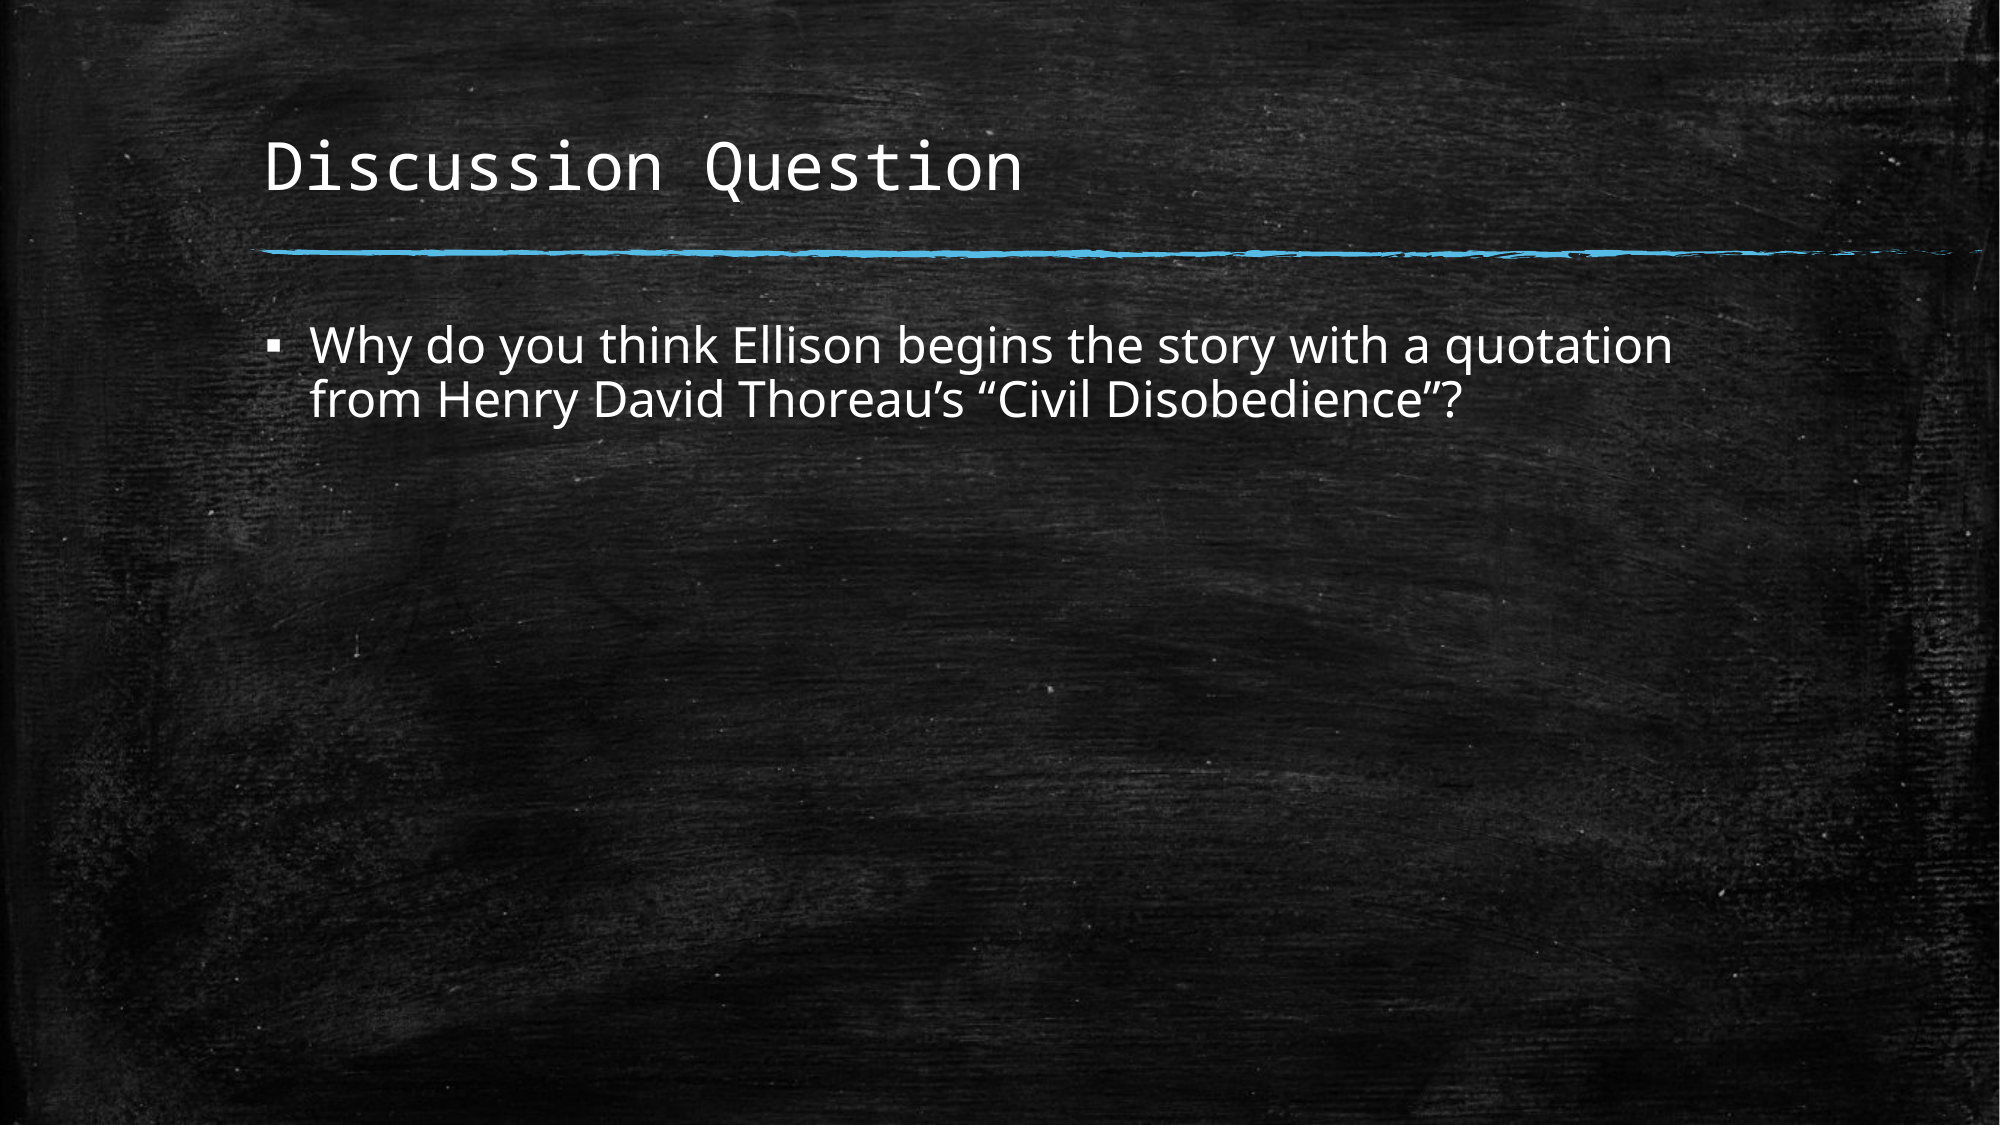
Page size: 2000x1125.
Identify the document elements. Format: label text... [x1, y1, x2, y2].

list Why do you think Ellison begins the story with a quotation from Henry David Thoreau’s “Civil Disobedience”? [249, 312, 1750, 1013]
title Discussion Question [249, 45, 1750, 213]
